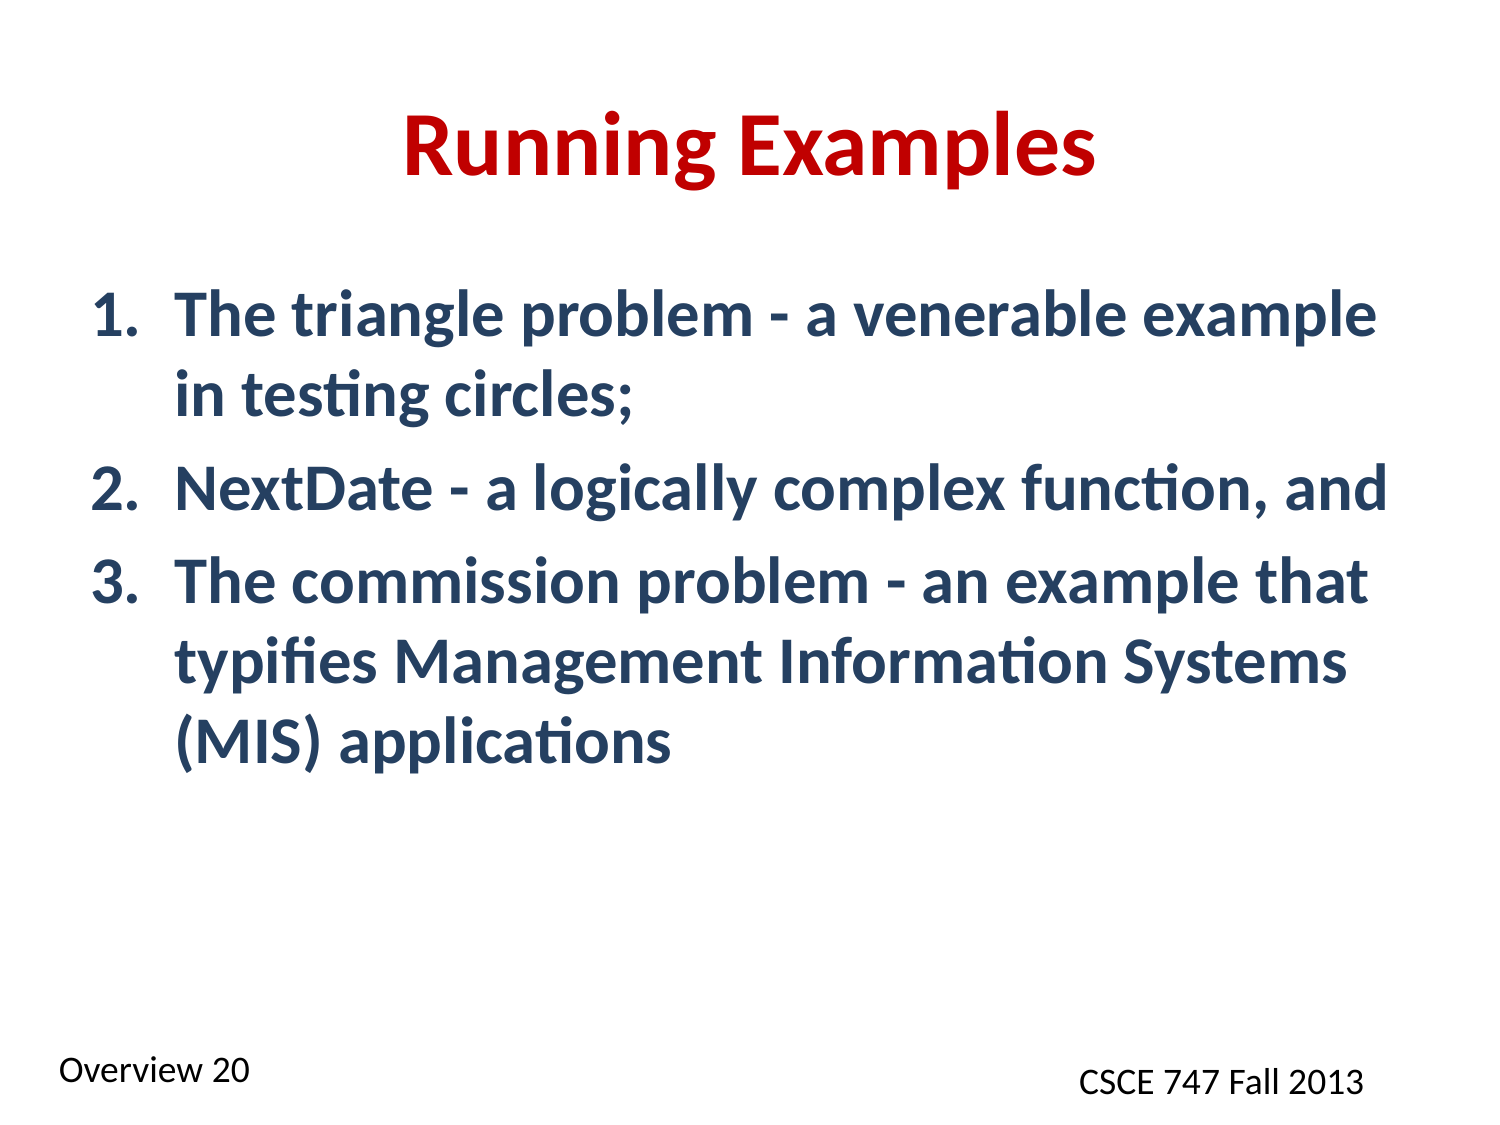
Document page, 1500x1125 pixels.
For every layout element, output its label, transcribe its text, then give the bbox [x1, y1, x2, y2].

title Running Examples [75, 45, 1425, 233]
list The triangle problem - a venerable example in testing circles; NextDate - a logically complex function, and The commission problem - an example that typifies Management Information Systems (MIS) applications [75, 262, 1425, 1005]
